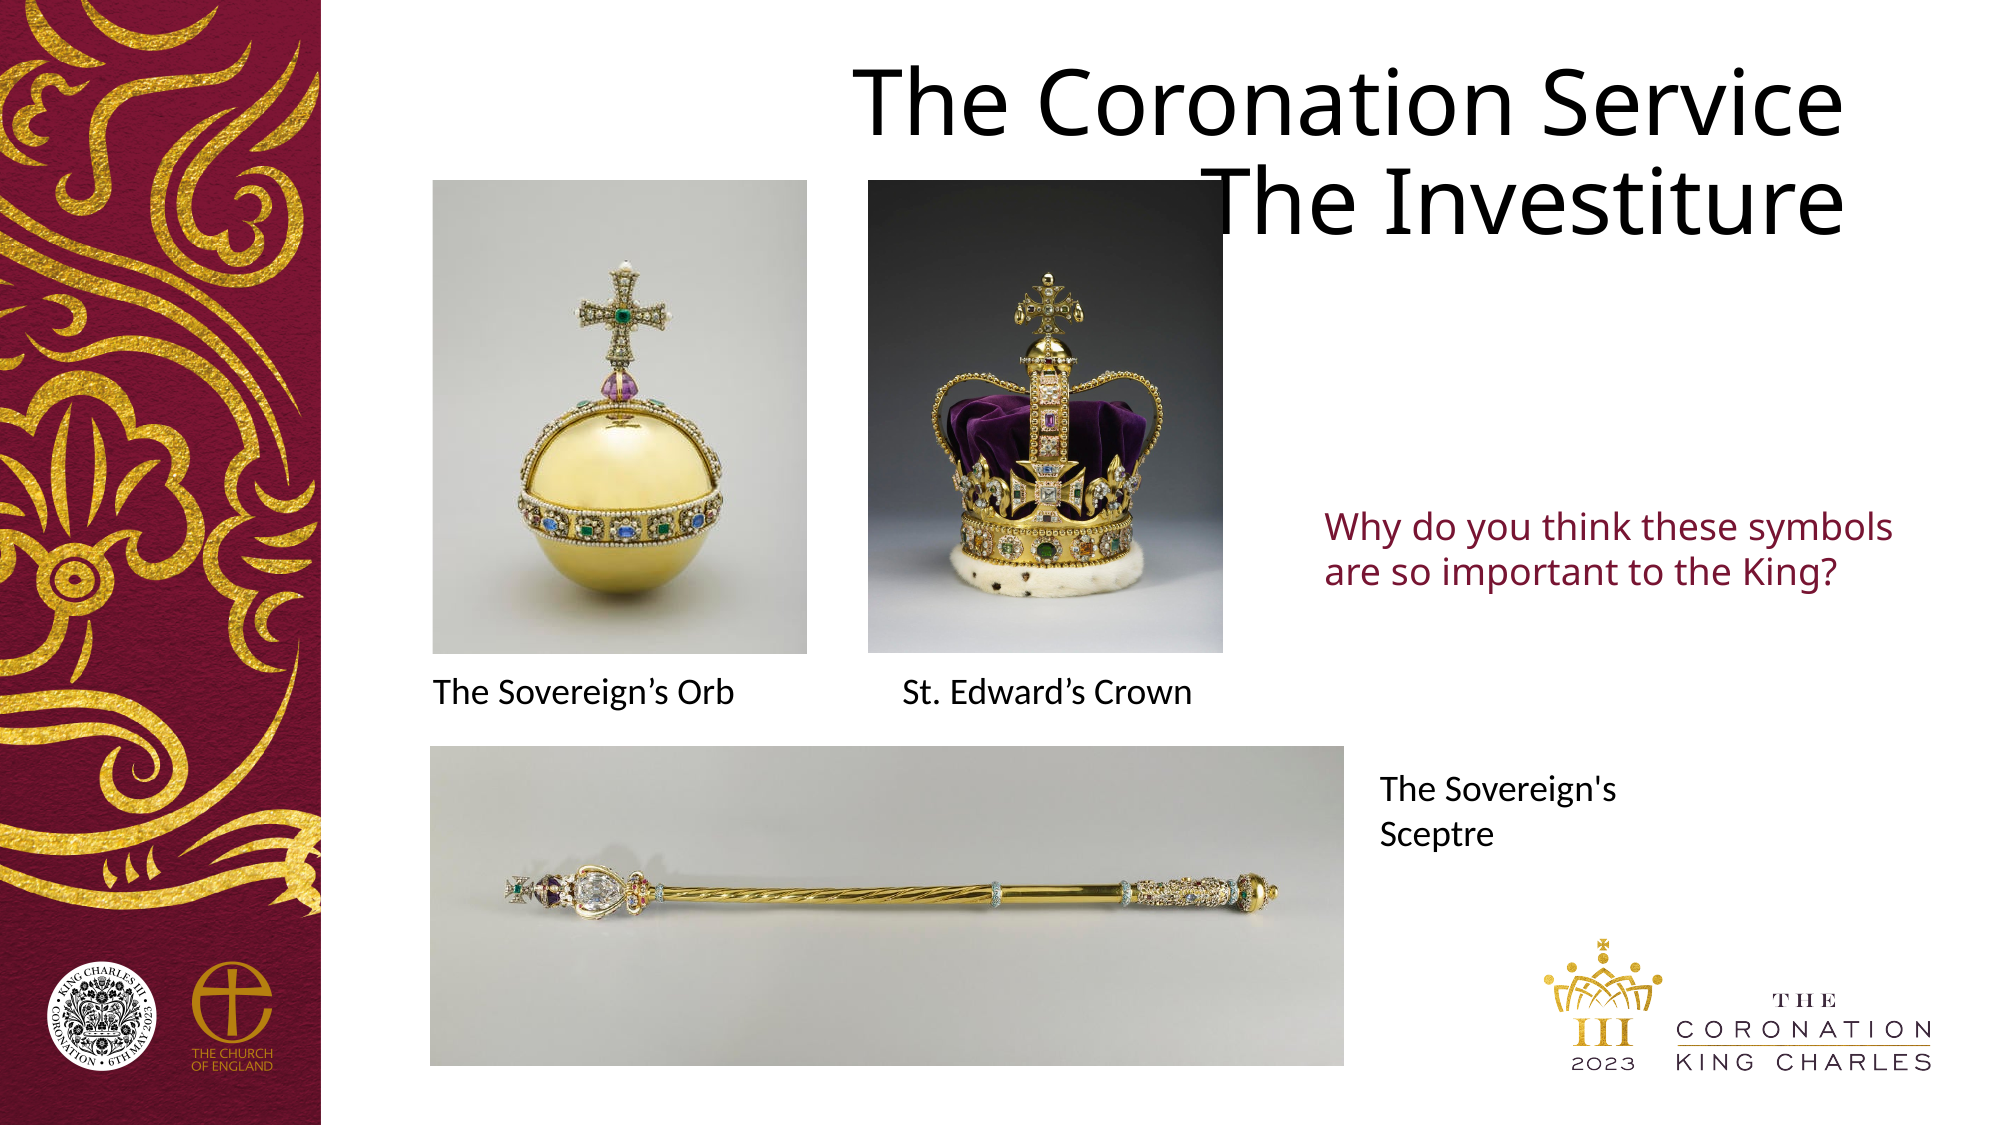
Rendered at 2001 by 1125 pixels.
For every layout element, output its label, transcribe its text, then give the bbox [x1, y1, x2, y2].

text_box The Sovereign's Sceptre [1365, 756, 1643, 862]
text_box Why do you think these symbols are so important to the King? [1309, 495, 1945, 601]
text_box The Coronation Service The Investiture [568, 46, 1863, 265]
picture [0, 0, 2000, 1125]
text_box St. Edward’s Crown [887, 659, 1262, 720]
text_box The Sovereign’s Orb [418, 659, 773, 720]
